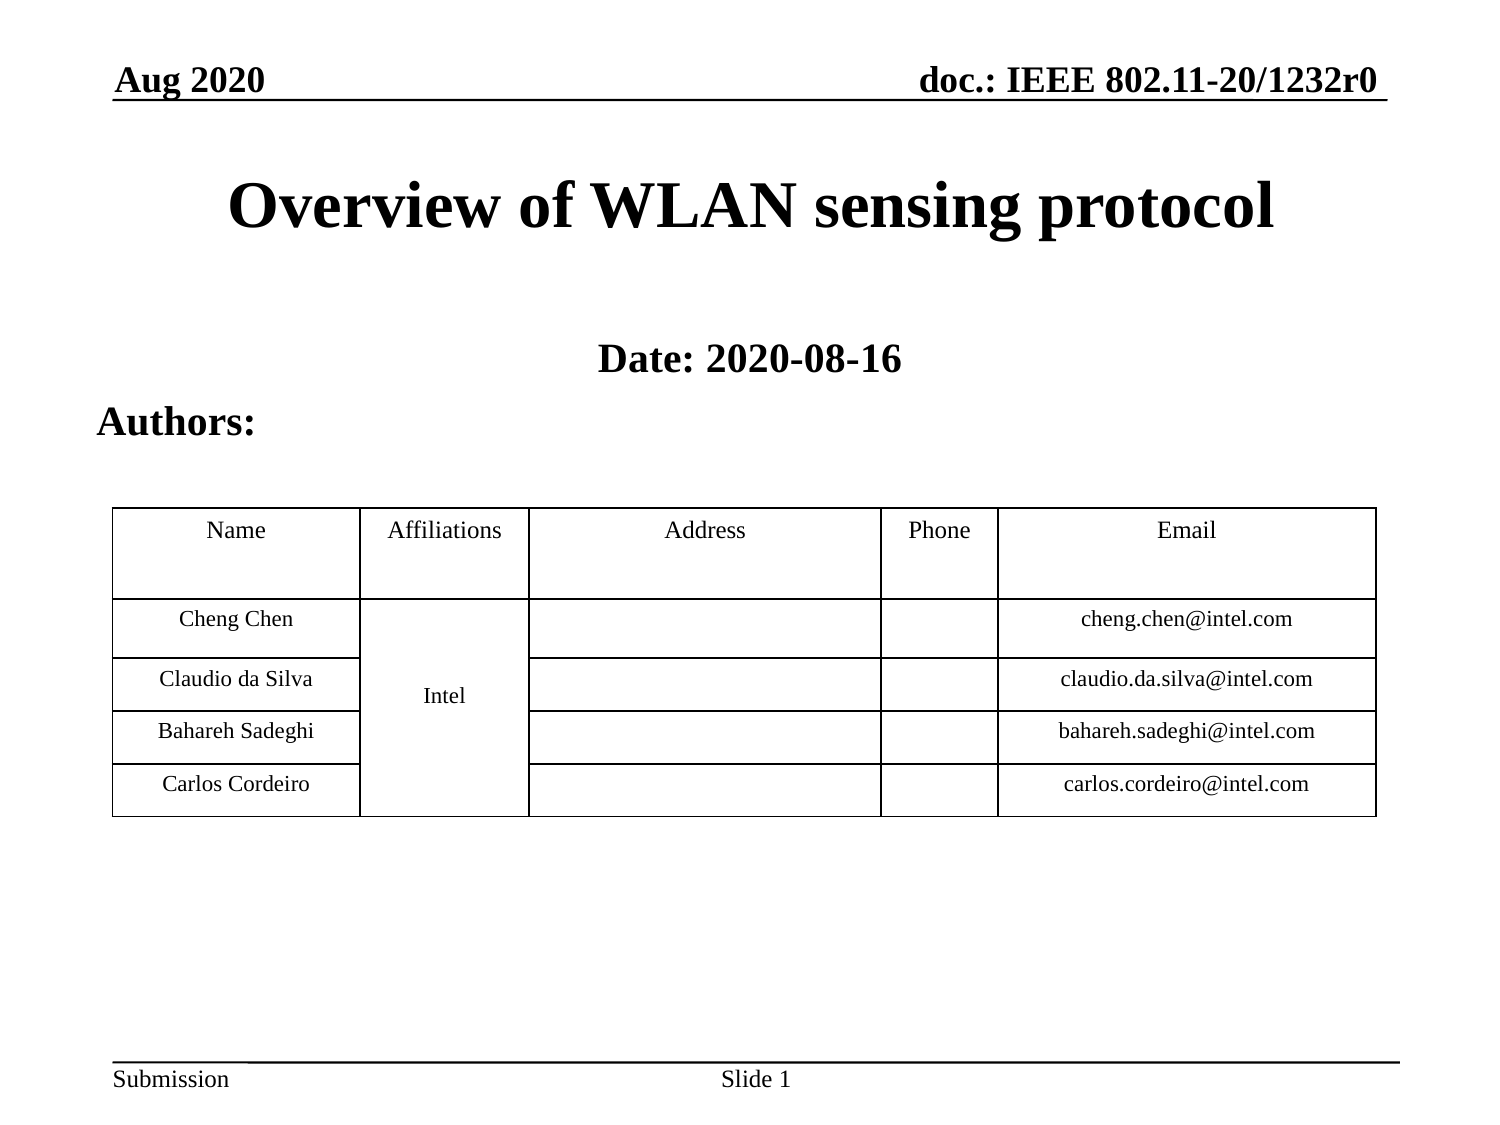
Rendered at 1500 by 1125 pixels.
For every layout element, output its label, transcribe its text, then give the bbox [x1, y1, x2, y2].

table_cell [530, 600, 880, 657]
slide_number Slide 1 [712, 1061, 800, 1093]
table_cell carlos.cordeiro@intel.com [999, 765, 1375, 816]
table_header Phone [882, 509, 997, 598]
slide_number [114, 54, 268, 101]
table_cell Bahareh Sadeghi [113, 712, 359, 763]
table_cell [530, 765, 880, 816]
table_header Address [530, 509, 880, 598]
table_cell [882, 712, 997, 763]
table_cell [530, 659, 880, 710]
text_box Authors: [81, 385, 319, 449]
table_header Email [999, 509, 1375, 598]
title Overview of WLAN sensing protocol [114, 113, 1390, 289]
table_cell [882, 600, 997, 657]
table_header Name [113, 509, 359, 598]
table_cell Cheng Chen [113, 600, 359, 657]
table_cell cheng.chen@intel.com [999, 600, 1375, 657]
table_cell [882, 659, 997, 710]
table_cell [530, 712, 880, 763]
table_cell bahareh.sadeghi@intel.com [999, 712, 1375, 763]
table_cell Carlos Cordeiro [113, 765, 359, 816]
table_cell Intel [361, 600, 528, 816]
list Date: 2020-08-16 [112, 323, 1388, 386]
table_cell claudio.da.silva@intel.com [999, 659, 1375, 710]
table_cell [882, 765, 997, 816]
table_header Affiliations [361, 509, 528, 598]
table_cell Claudio da Silva [113, 659, 359, 710]
